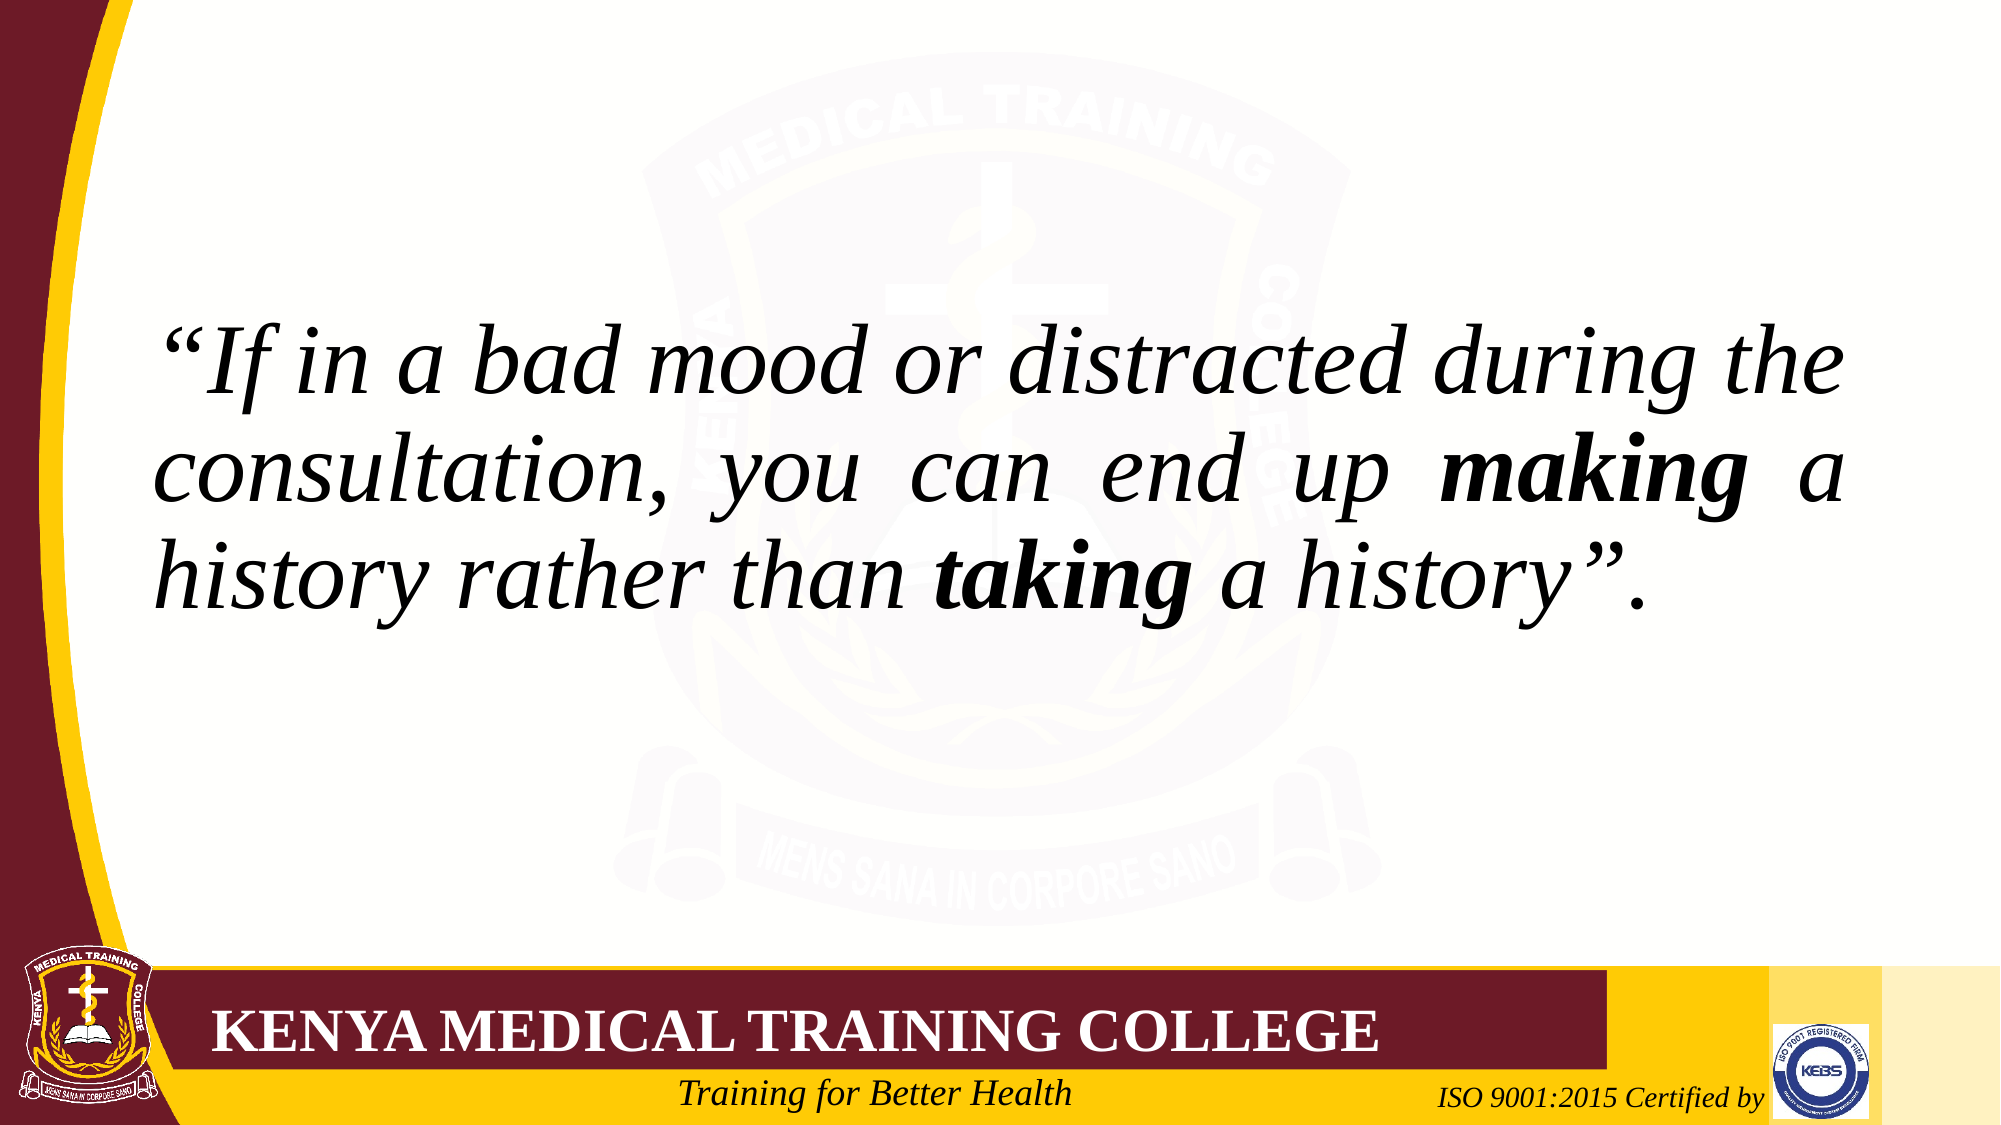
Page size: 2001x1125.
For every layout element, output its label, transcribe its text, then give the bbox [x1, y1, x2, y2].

list “If in a bad mood or distracted during the consultation, you can end up making a history rather than taking a history”. [137, 299, 1863, 1014]
picture [0, 0, 2000, 1125]
